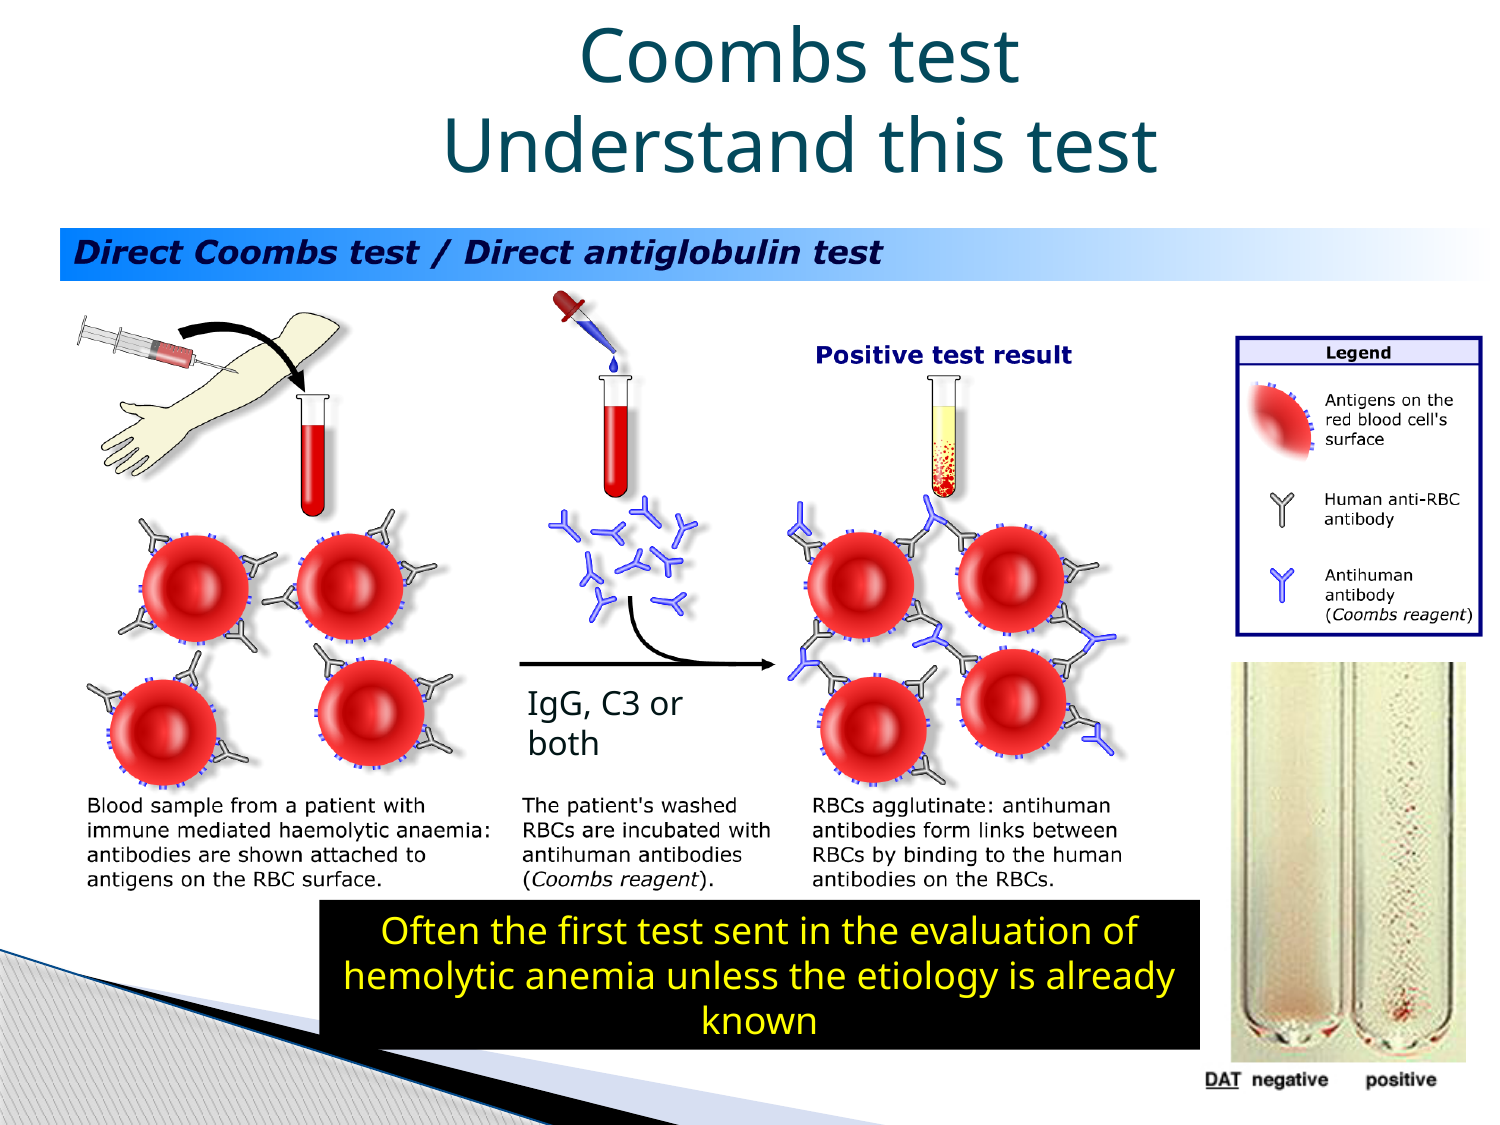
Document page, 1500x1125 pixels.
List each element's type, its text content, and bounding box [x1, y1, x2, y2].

text_box Coombs test Understand this test [262, 0, 1338, 195]
picture [55, 224, 1500, 1094]
text_box Often the first test sent in the evaluation of hemolytic anemia unless the etiology is already known [319, 912, 1193, 1050]
